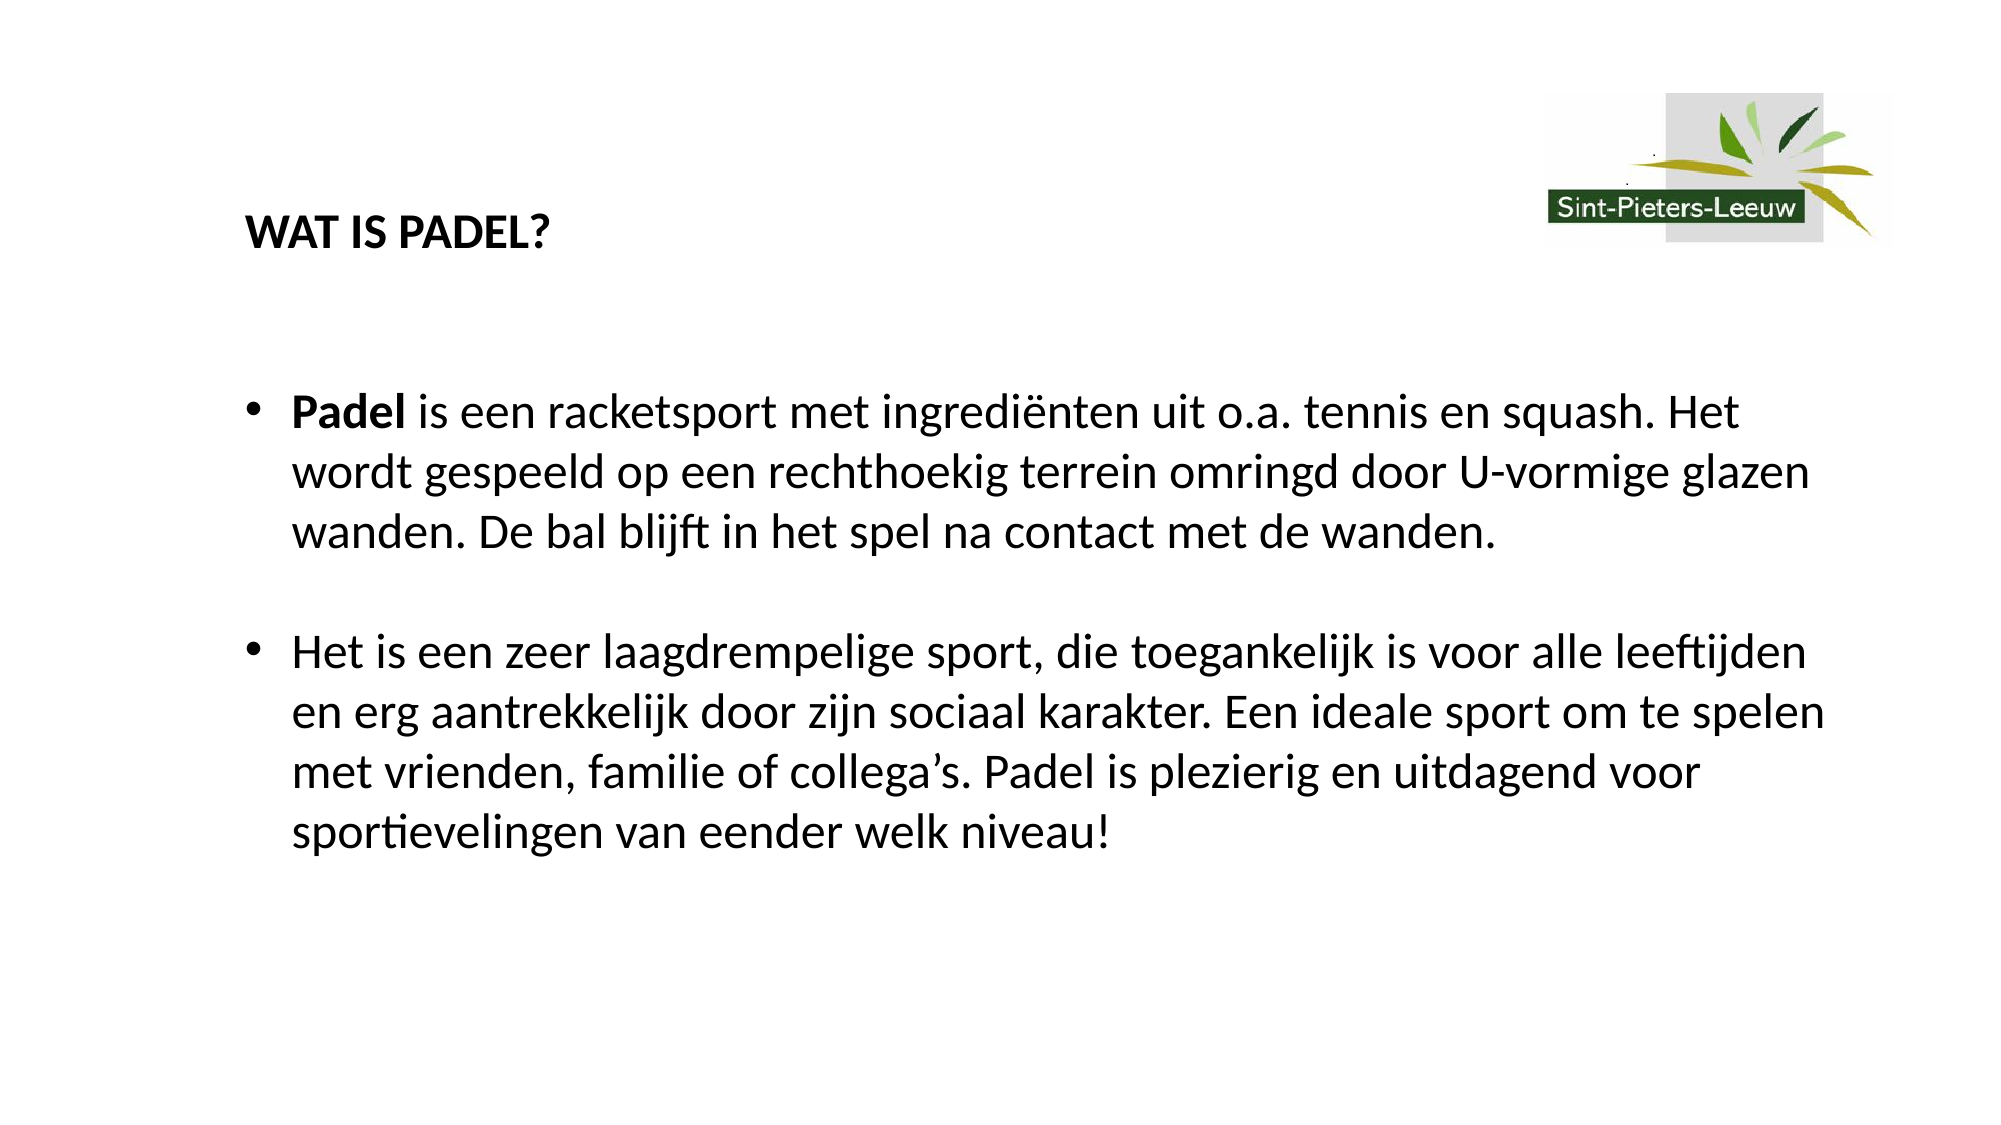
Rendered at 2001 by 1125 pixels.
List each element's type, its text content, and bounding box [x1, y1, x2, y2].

text_box WAT IS PADEL? Padel is een racketsport met ingrediënten uit o.a. tennis en squash. Het wordt gespeeld op een rechthoekig terrein omringd door U-vormige glazen wanden. De bal blijft in het spel na contact met de wanden. Het is een zeer laagdrempelige sport, die toegankelijk is voor alle leeftijden en erg aantrekkelijk door zijn sociaal karakter. Een ideale sport om te spelen met vrienden, familie of collega’s. Padel is plezierig en uitdagend voor sportievelingen van eender welk niveau! [230, 130, 1872, 1046]
picture [1545, 93, 1912, 249]
